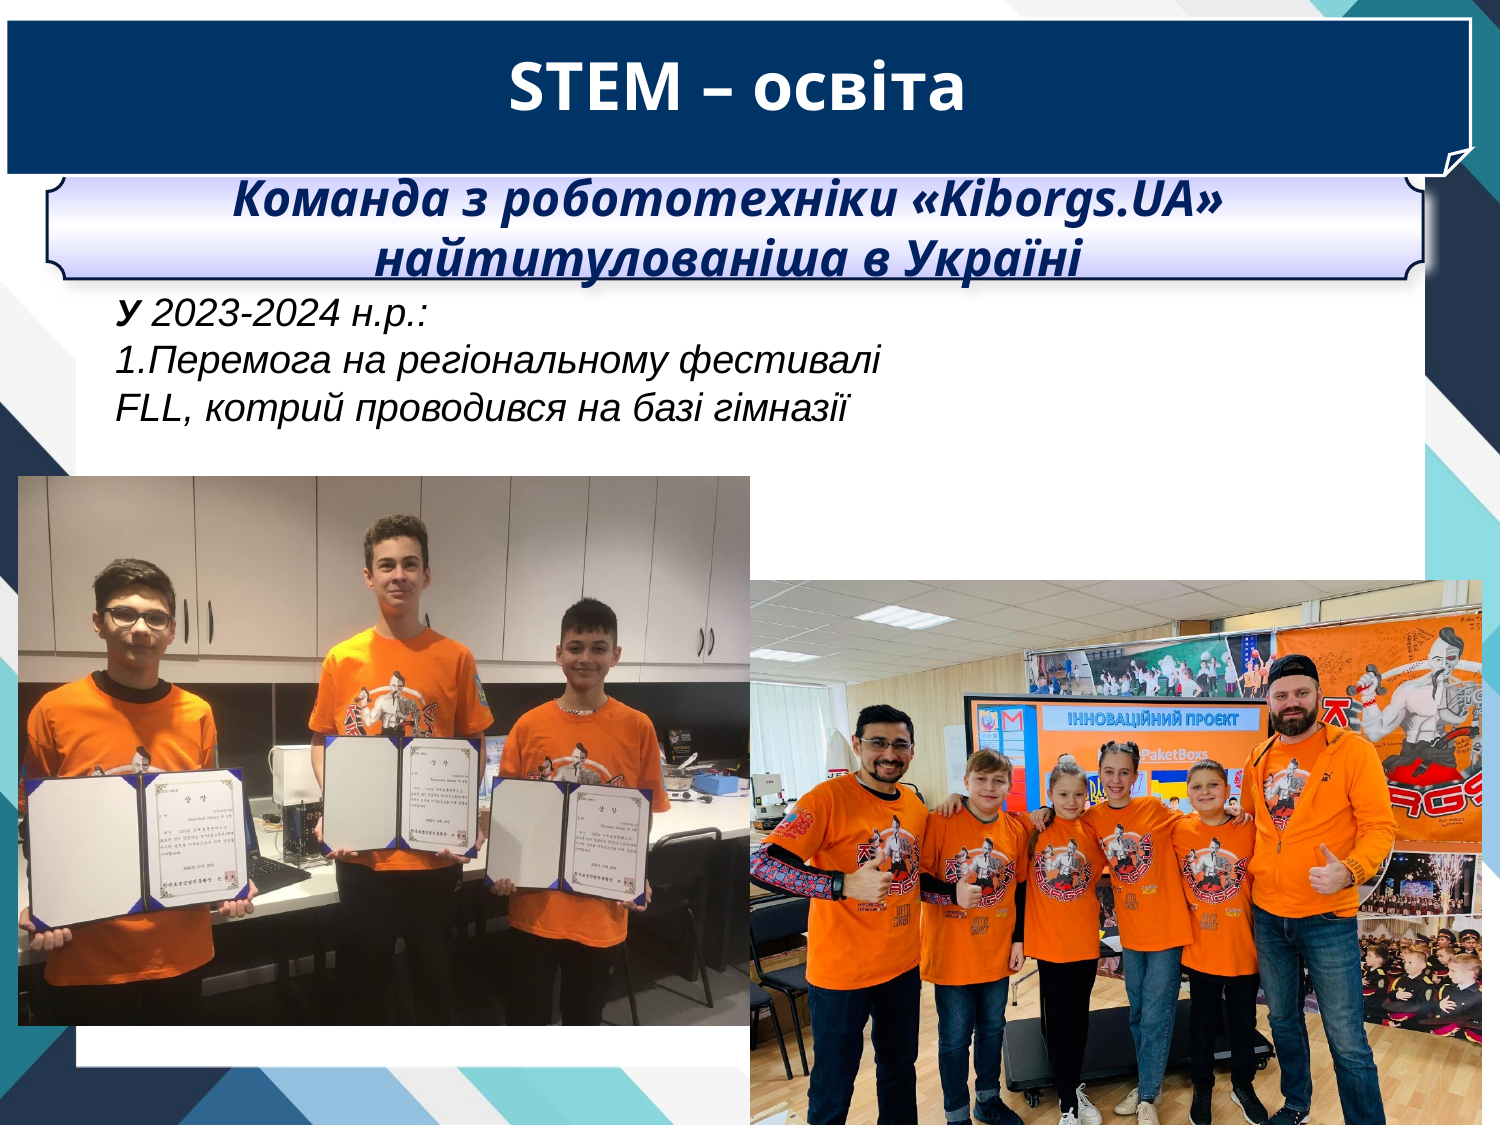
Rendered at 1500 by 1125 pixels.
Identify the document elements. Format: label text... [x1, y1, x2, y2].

text_box STEM – освіта [5, 18, 1471, 176]
text_box Команда з робототехніки «Kiborgs.UA» найтитулованіша в Україні [47, 176, 1424, 279]
text_box У 2023-2024 н.р.: Перемога на регіональному фестивалі FLL, котрий проводився на базі гімназії [100, 279, 951, 475]
picture [0, 0, 1500, 1125]
